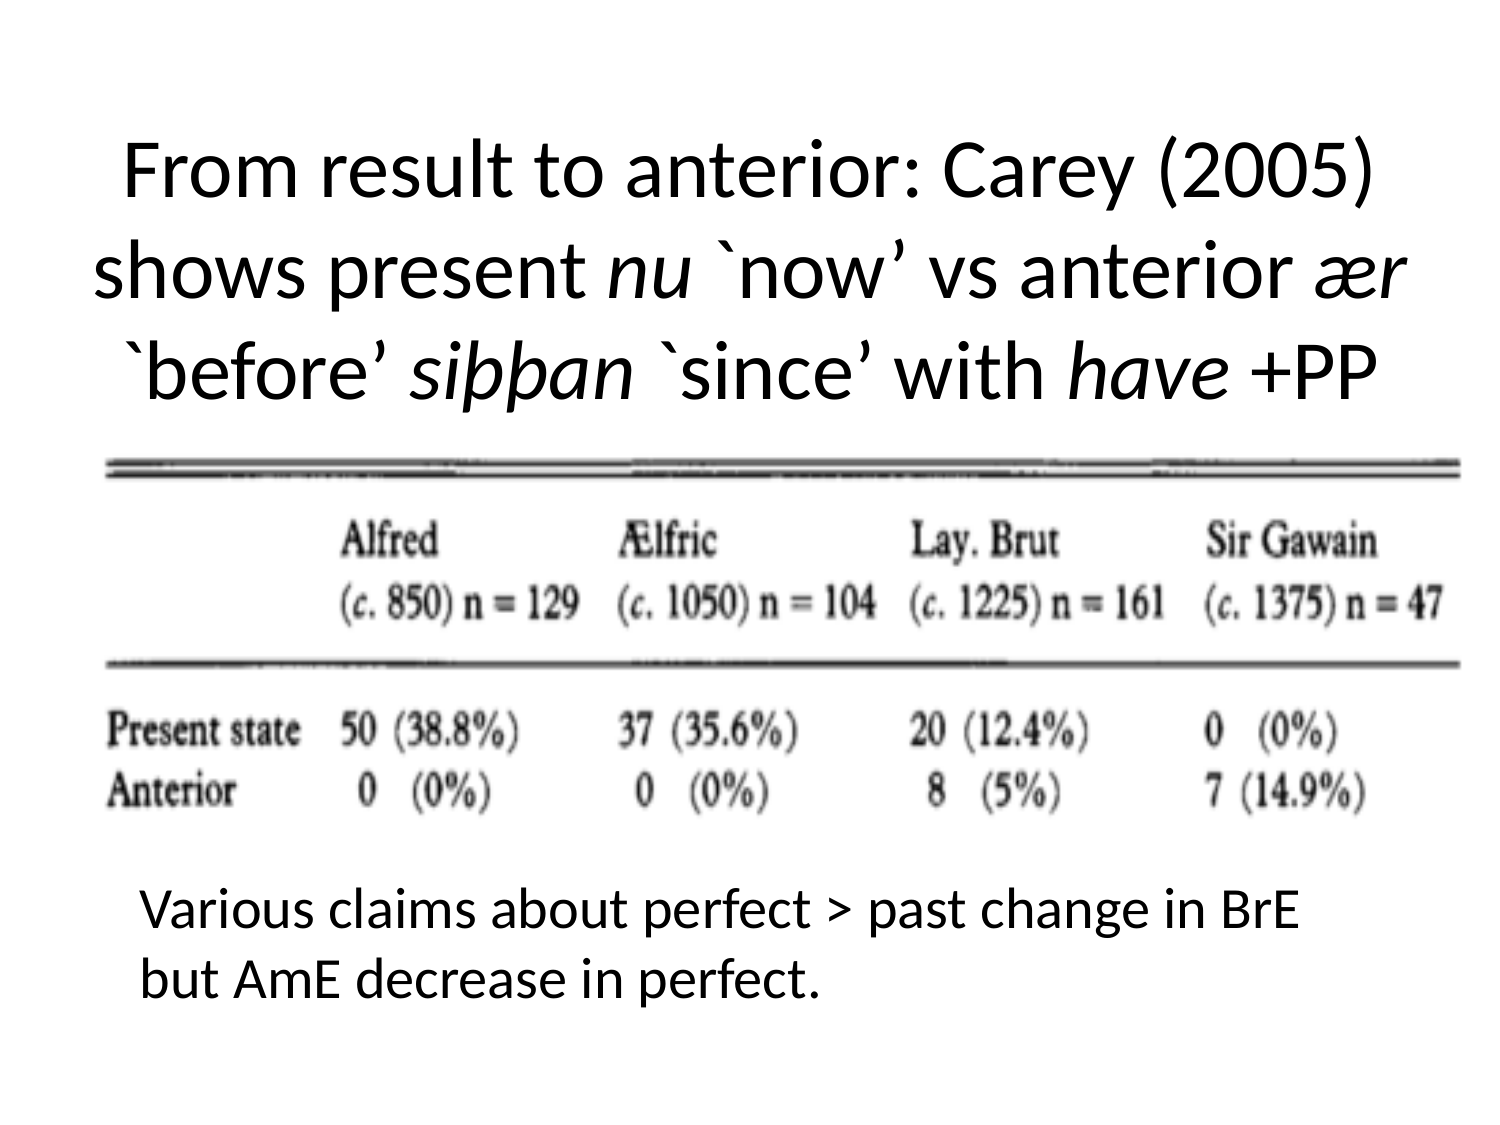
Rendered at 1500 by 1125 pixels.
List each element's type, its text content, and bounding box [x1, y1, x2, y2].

text_box Various claims about perfect > past change in BrE but AmE decrease in perfect. [125, 862, 1350, 1018]
title From result to anterior: Carey (2005) shows present nu `now’ vs anterior ær `before’ siþþan `since’ with have +PP [75, 99, 1425, 430]
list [87, 437, 1468, 851]
